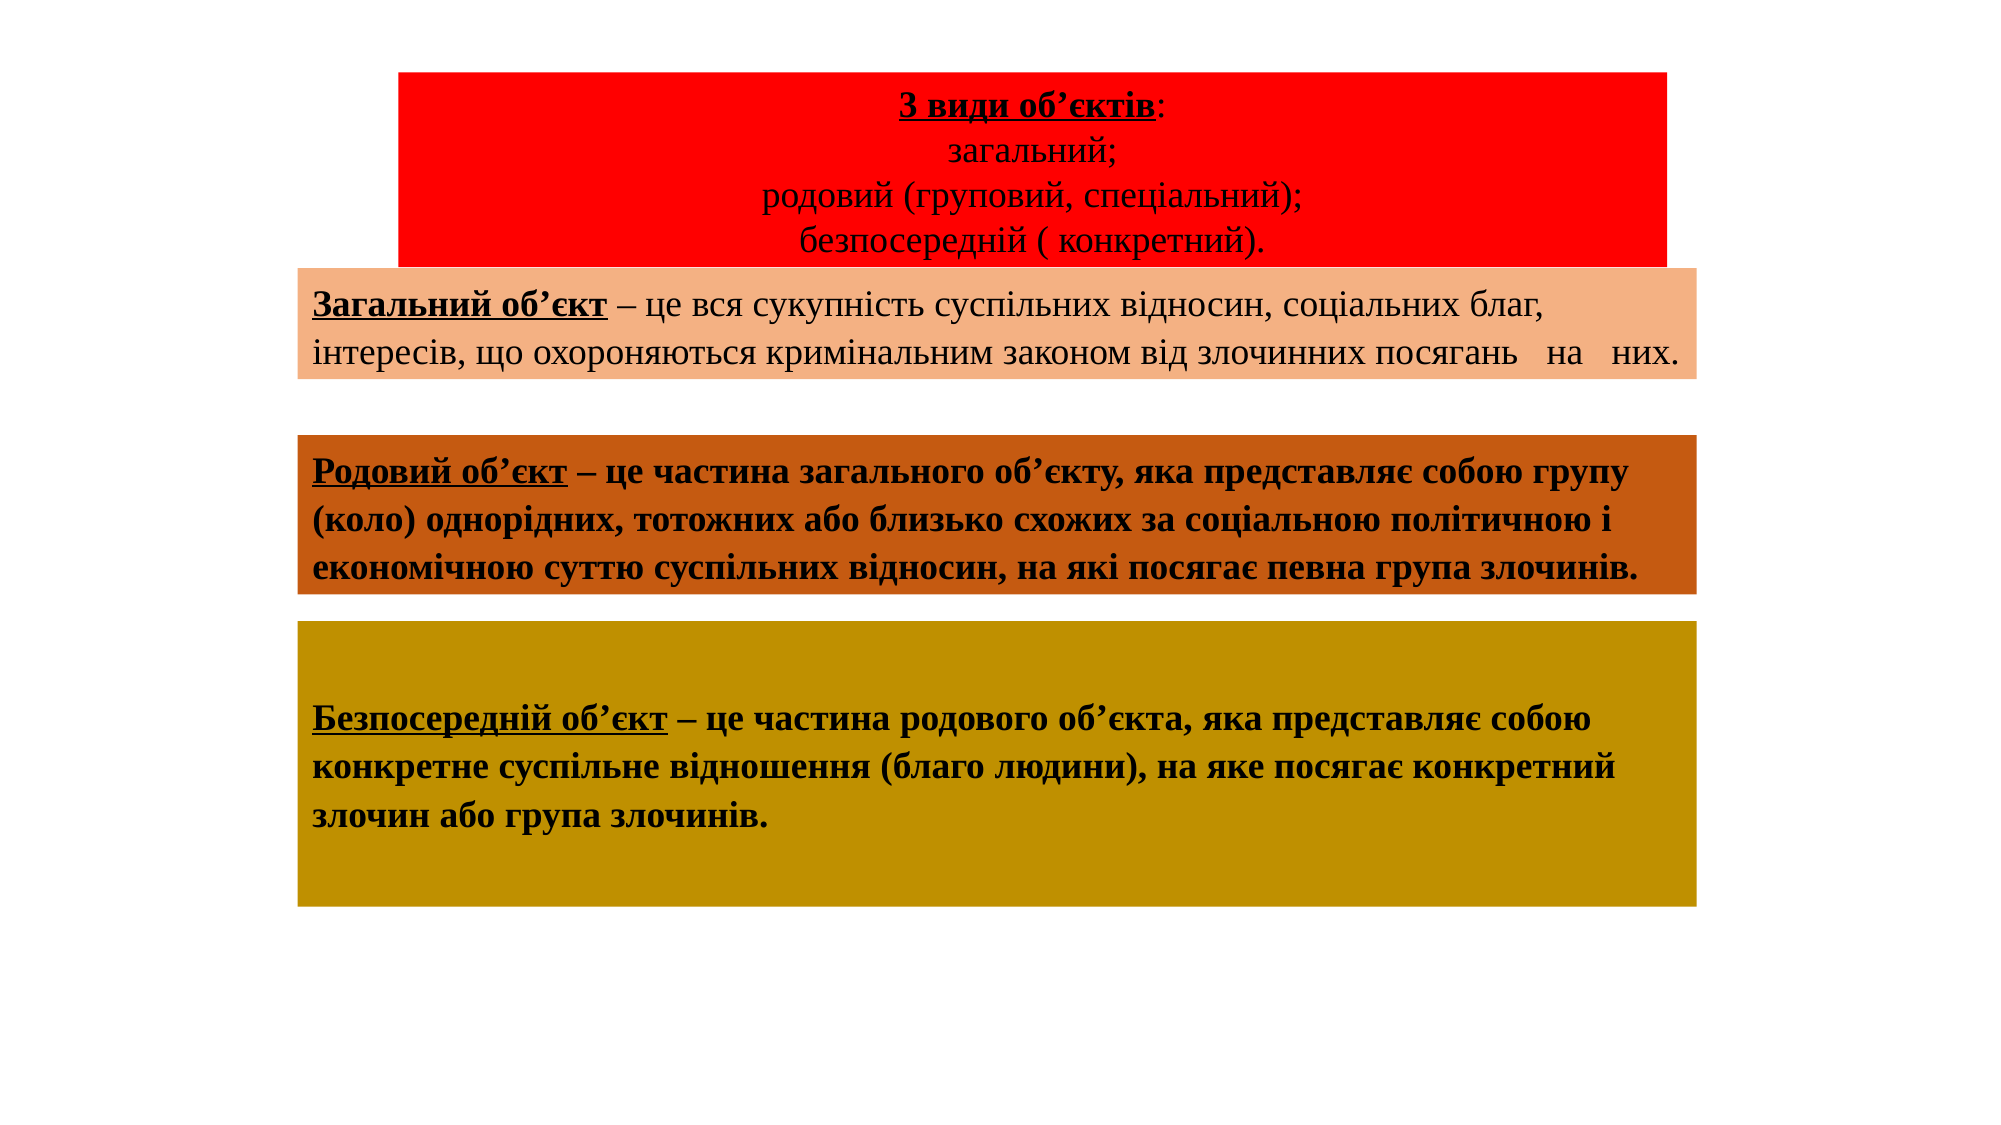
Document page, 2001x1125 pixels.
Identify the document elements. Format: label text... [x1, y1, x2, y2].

text_box Безпосередній об’єкт – це частина родового об’єкта, яка представляє собою конкретне суспільне відношення (благо людини), на яке посягає конкретний злочин або група злочинів. [297, 621, 1697, 907]
text_box Родовий об’єкт – це частина загального об’єкту, яка представляє собою групу (коло) однорідних, тотожних або близько схожих за соціальною політичною і економічною суттю суспільних відносин, на які посягає певна група злочинів. [297, 435, 1697, 595]
text_box Загальний об’єкт – це вся сукупність суспільних відносин, соціальних благ, інтересів, що охороняються кримінальним законом від злочинних посягань на них. [297, 268, 1697, 380]
text_box 3 види об’єктів: загальний; родовий (груповий, спеціальний); безпосередній ( конкретний). [398, 72, 1668, 268]
